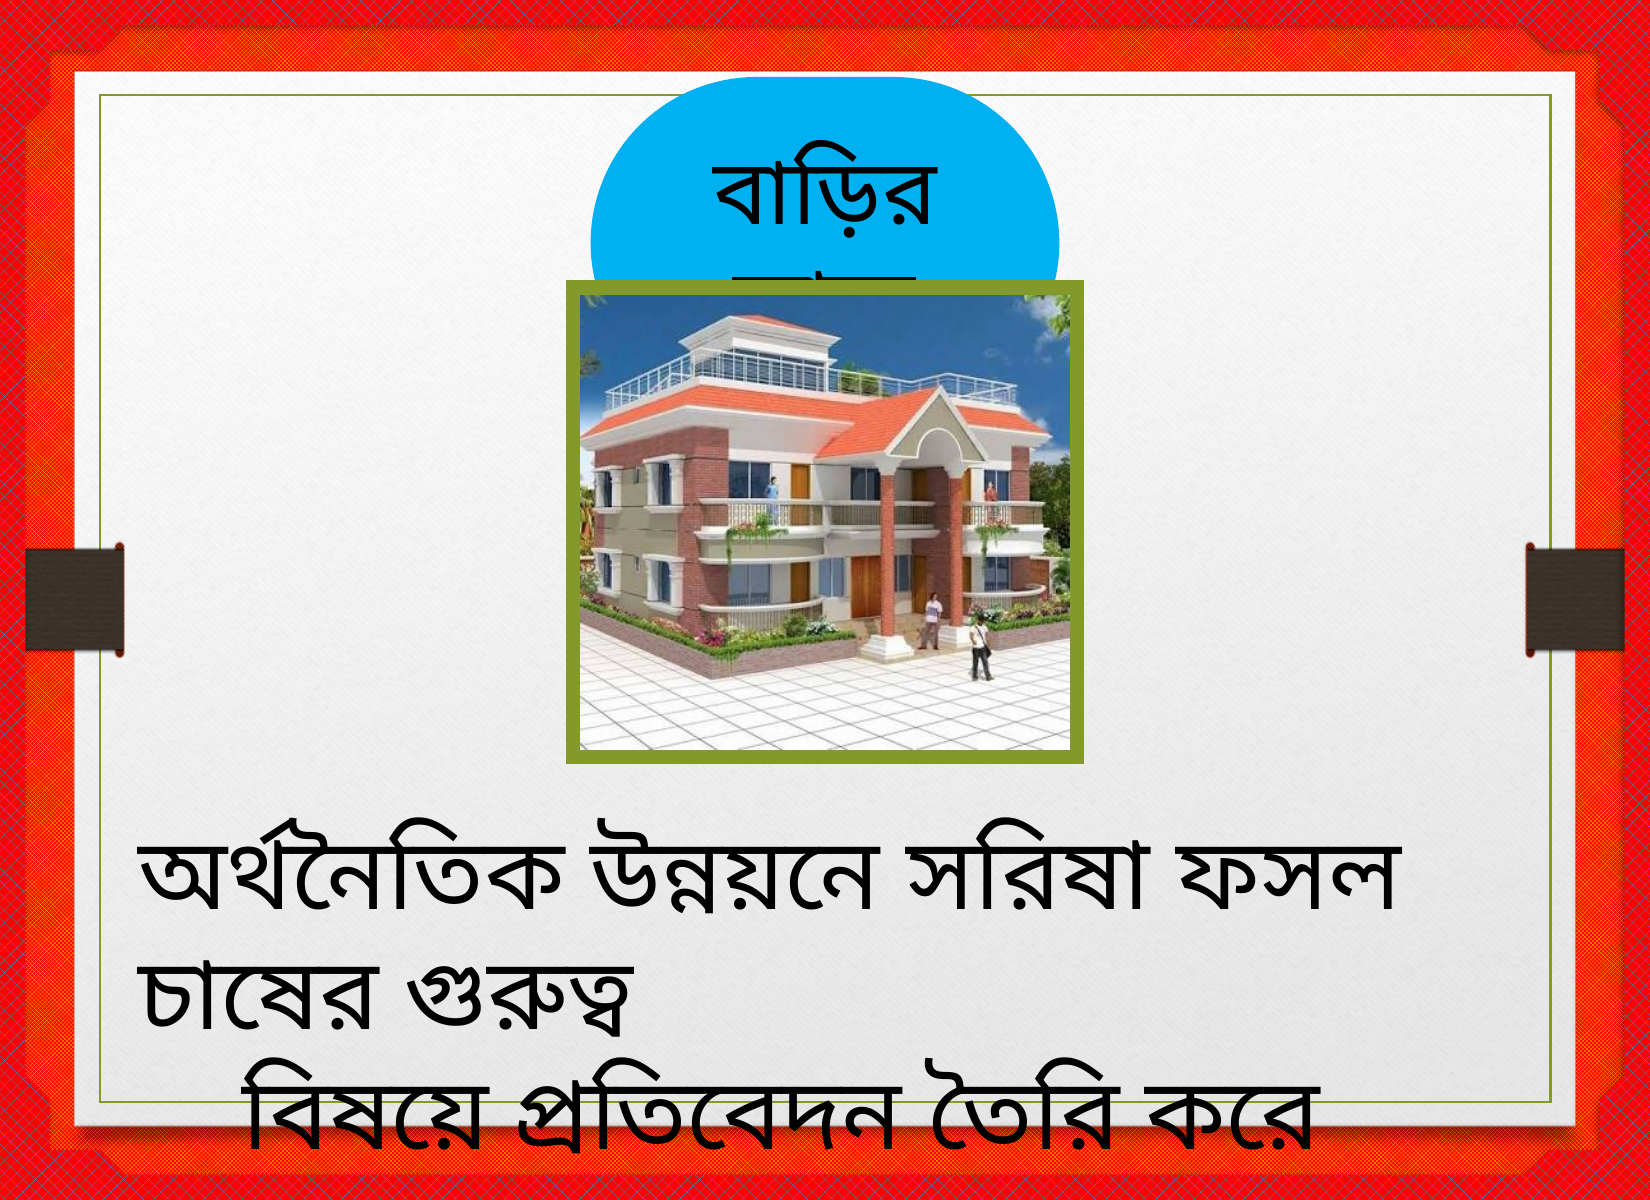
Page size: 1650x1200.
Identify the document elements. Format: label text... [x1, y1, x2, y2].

text_box বাড়ির কাজ [590, 76, 1060, 280]
picture [27, 27, 1623, 1170]
text_box অর্থনৈতিক উন্নয়নে সরিষা ফসল চাষের গুরুত্ব বিষয়ে প্রতিবেদন তৈরি করে আনবে। [123, 802, 1527, 1200]
text_box [0, 0, 1650, 1200]
